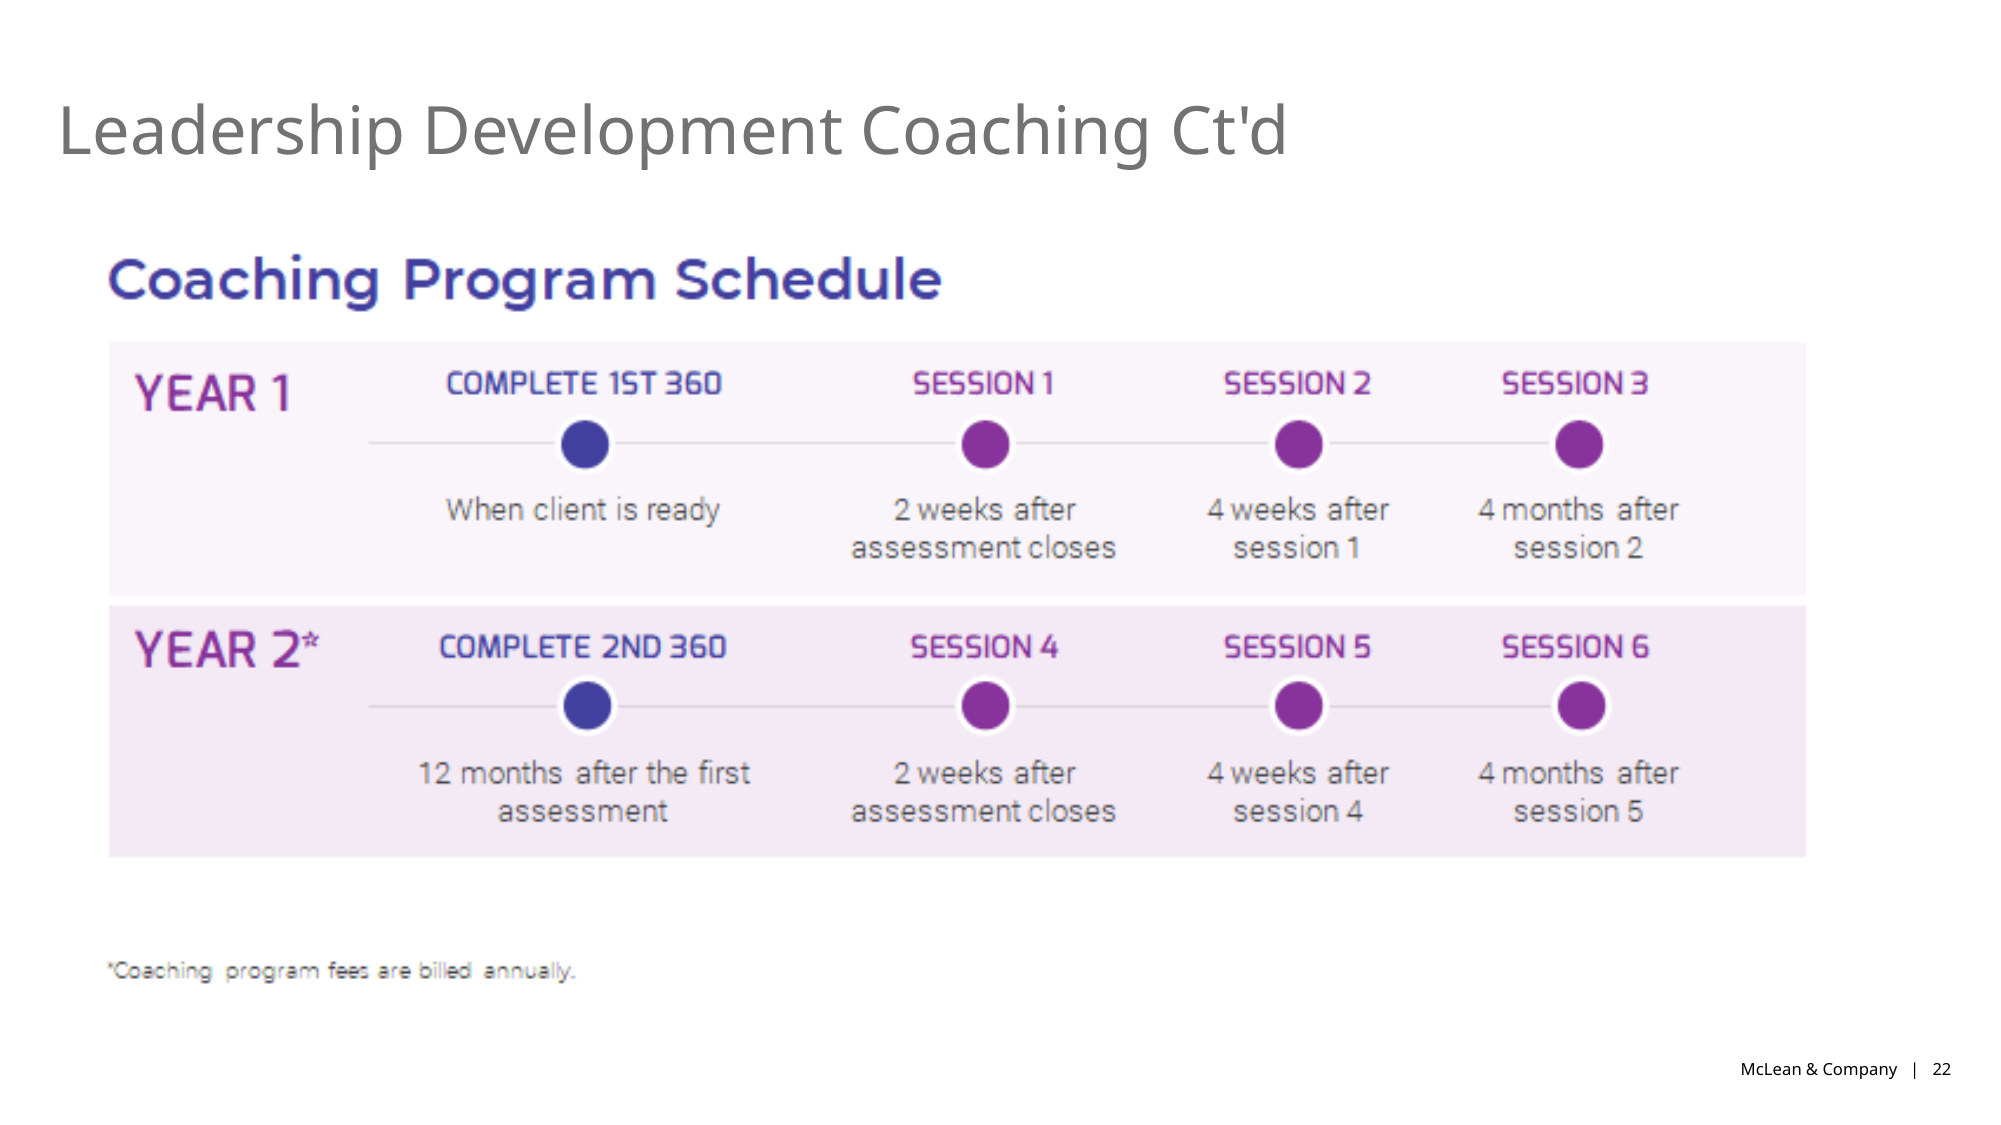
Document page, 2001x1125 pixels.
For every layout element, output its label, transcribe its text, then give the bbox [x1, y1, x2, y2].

text_box Leadership Development Coaching Ct'd [57, 96, 1882, 187]
picture [72, 205, 1806, 998]
